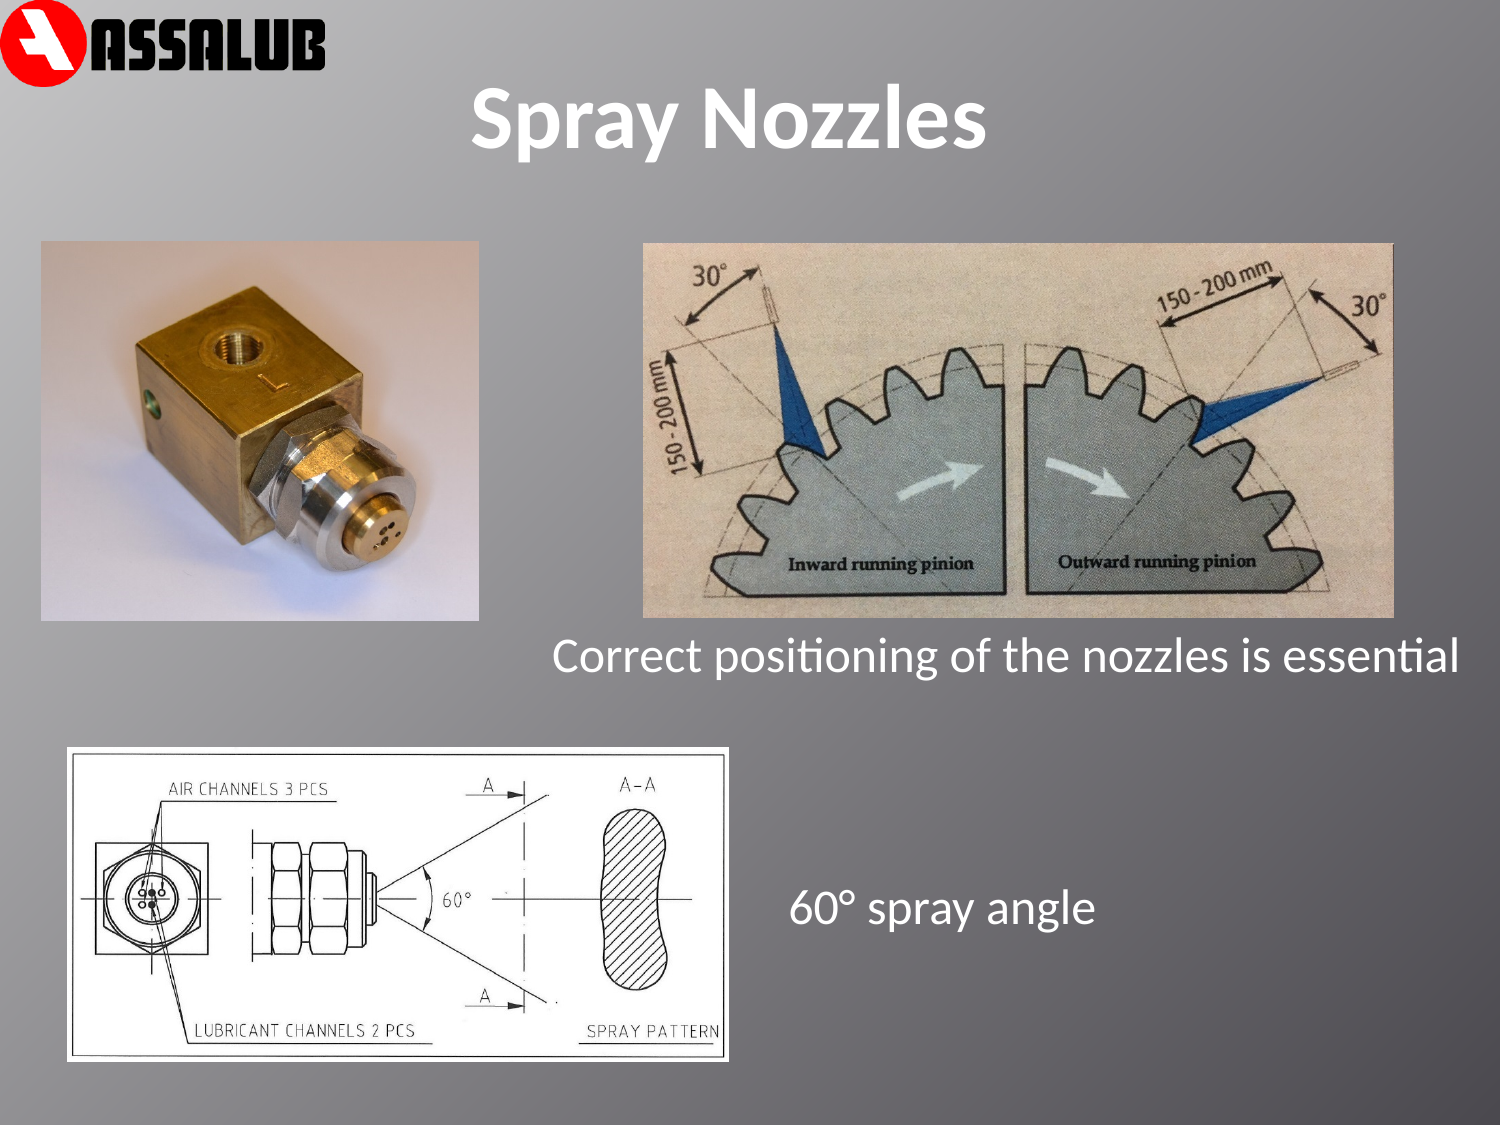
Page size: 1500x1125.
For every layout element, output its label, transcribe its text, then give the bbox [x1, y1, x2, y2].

text_box Correct positioning of the nozzles is essential [537, 614, 1495, 690]
text_box Spray Nozzles [194, 18, 1264, 206]
picture [643, 243, 1394, 618]
picture [41, 240, 479, 621]
picture [67, 747, 730, 1063]
picture [0, 0, 325, 87]
text_box 60° spray angle [773, 866, 1117, 942]
